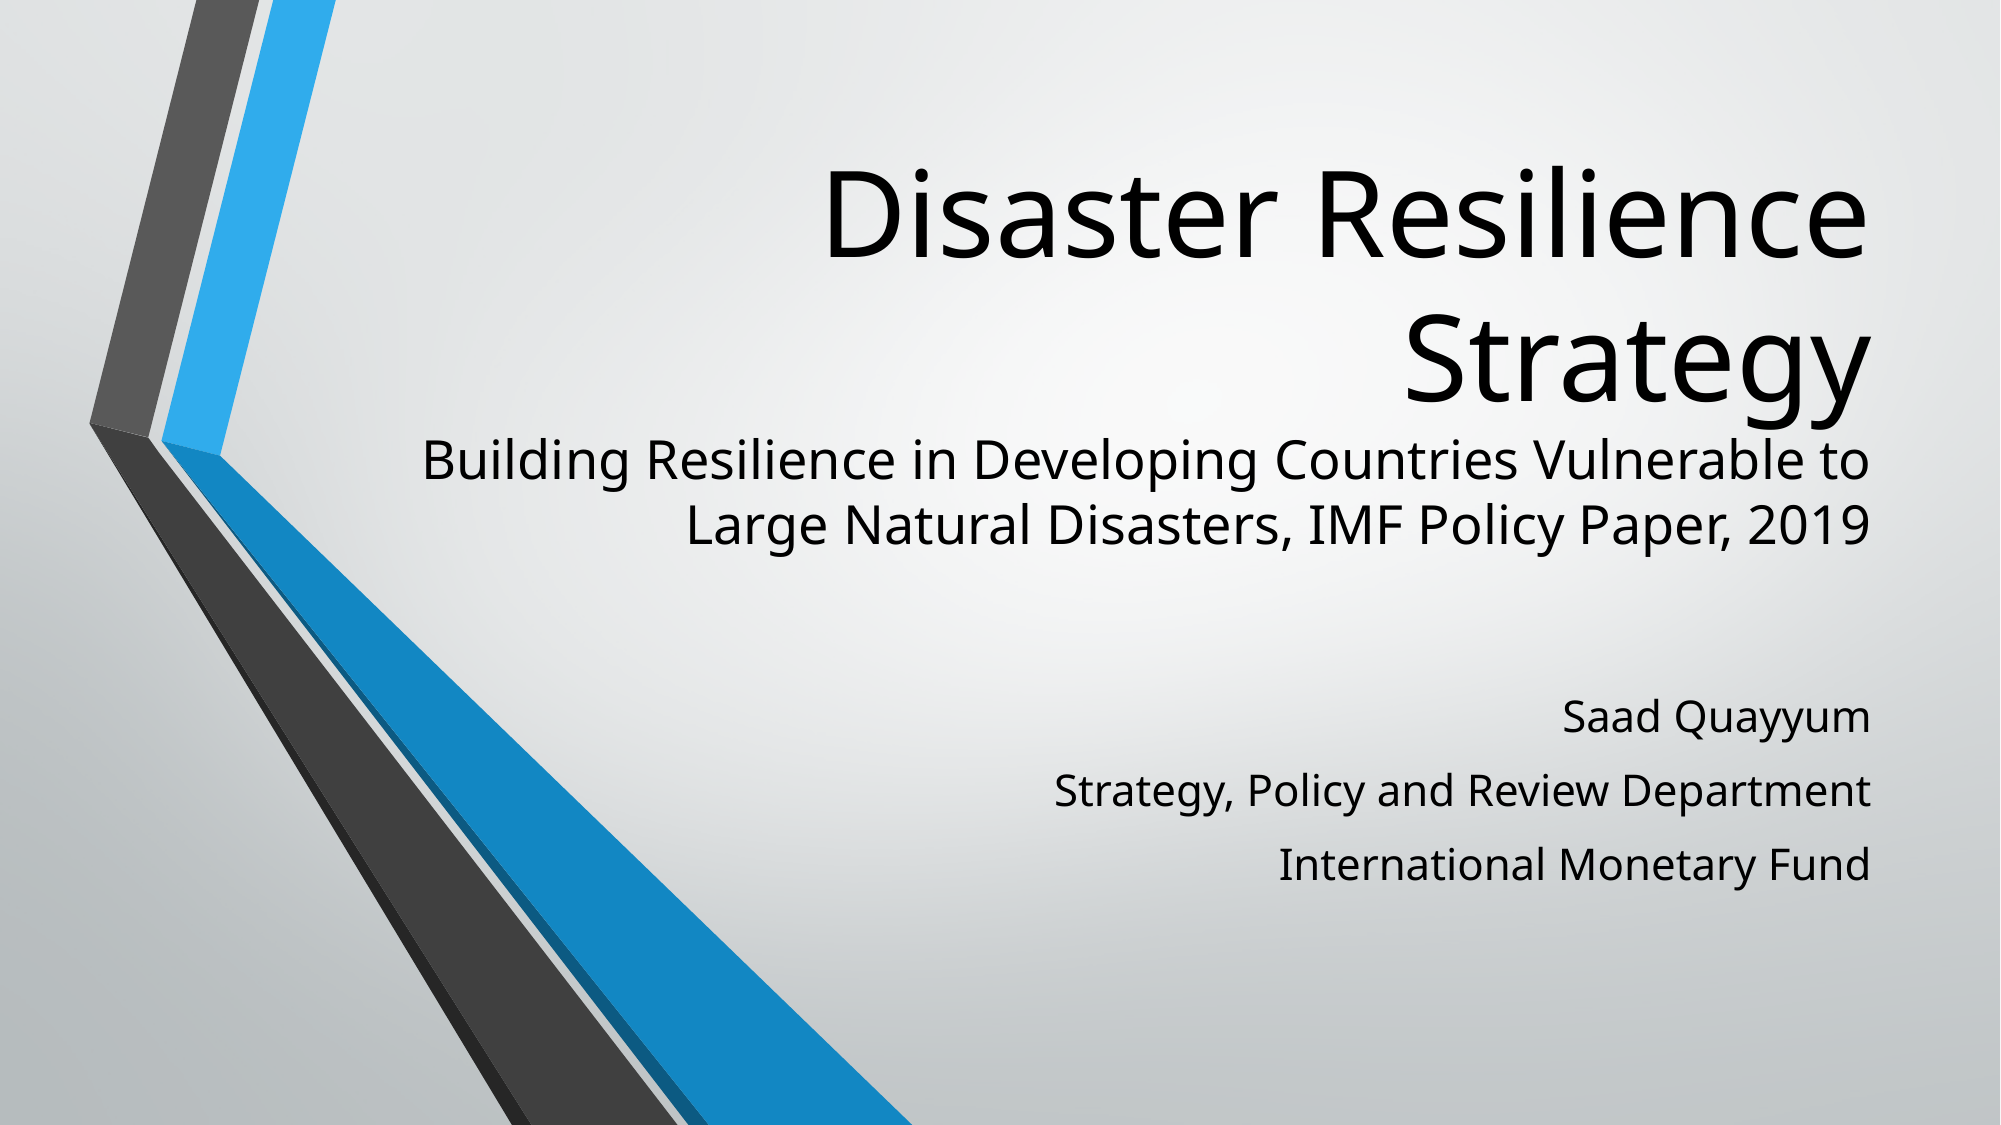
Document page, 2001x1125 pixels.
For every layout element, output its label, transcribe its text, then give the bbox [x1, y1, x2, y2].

title Disaster Resilience Strategy Building Resilience in Developing Countries Vulnerable to Large Natural Disasters, IMF Policy Paper, 2019 [333, 129, 1887, 563]
subtitle Saad Quayyum Strategy, Policy and Review Department International Monetary Fund [740, 681, 1887, 910]
